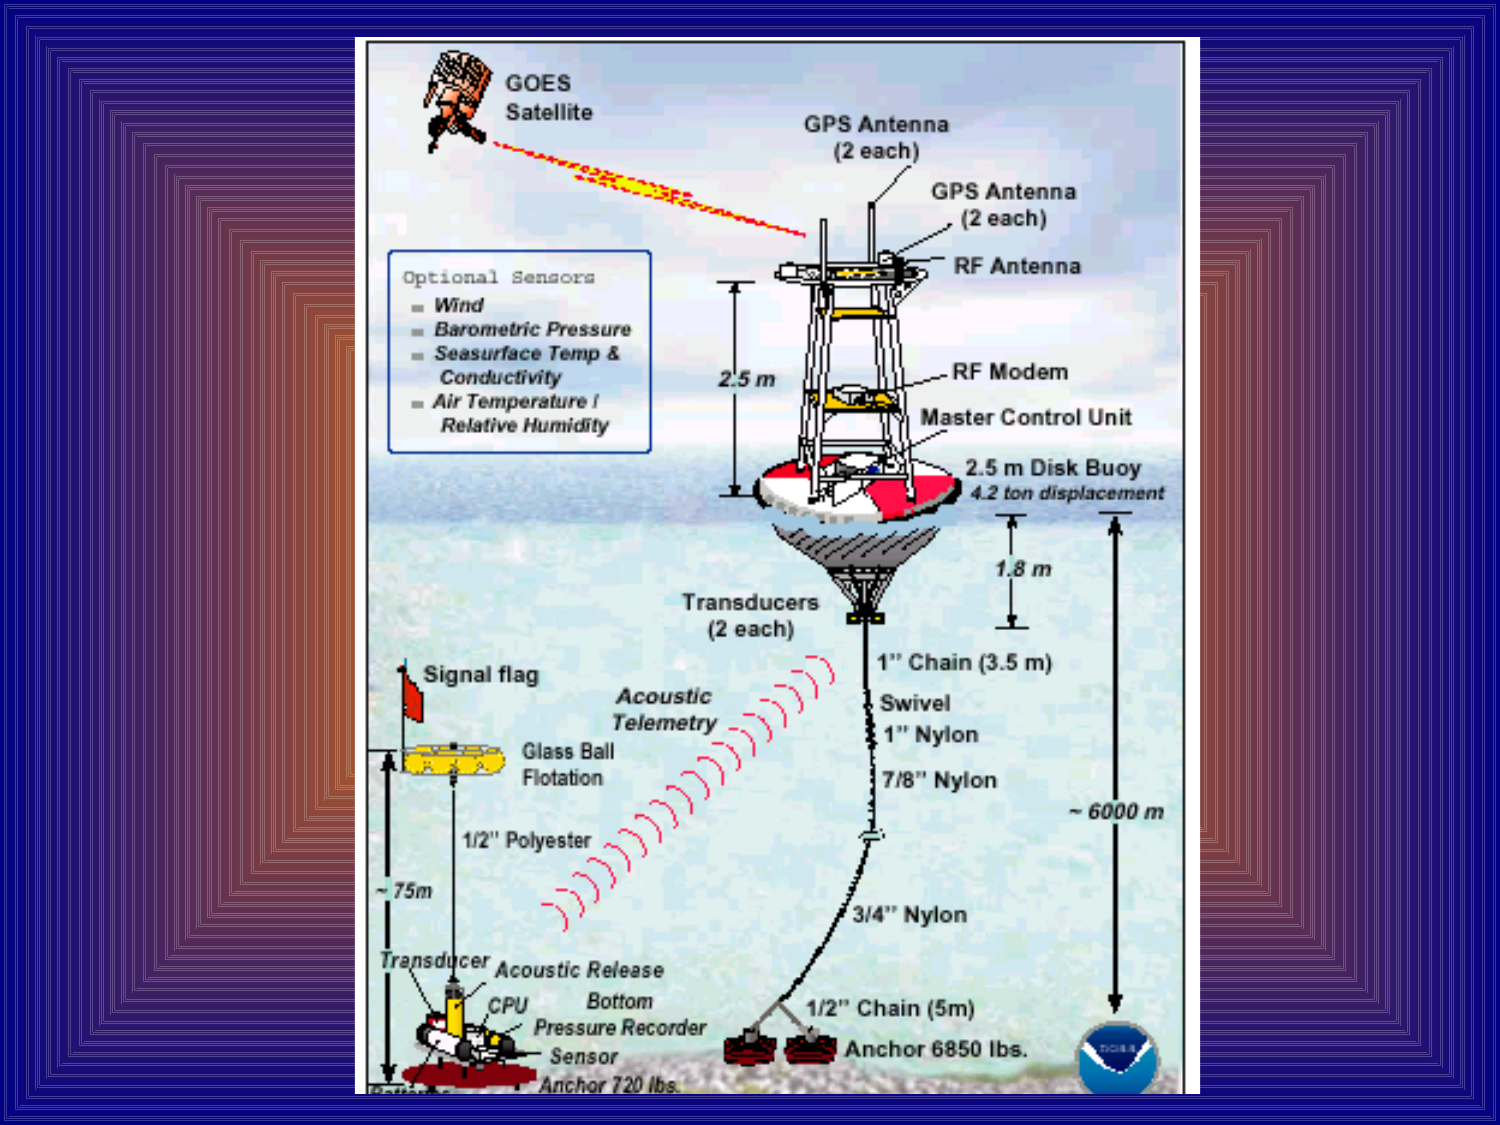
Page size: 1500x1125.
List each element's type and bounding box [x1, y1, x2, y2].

picture [354, 37, 1201, 1095]
